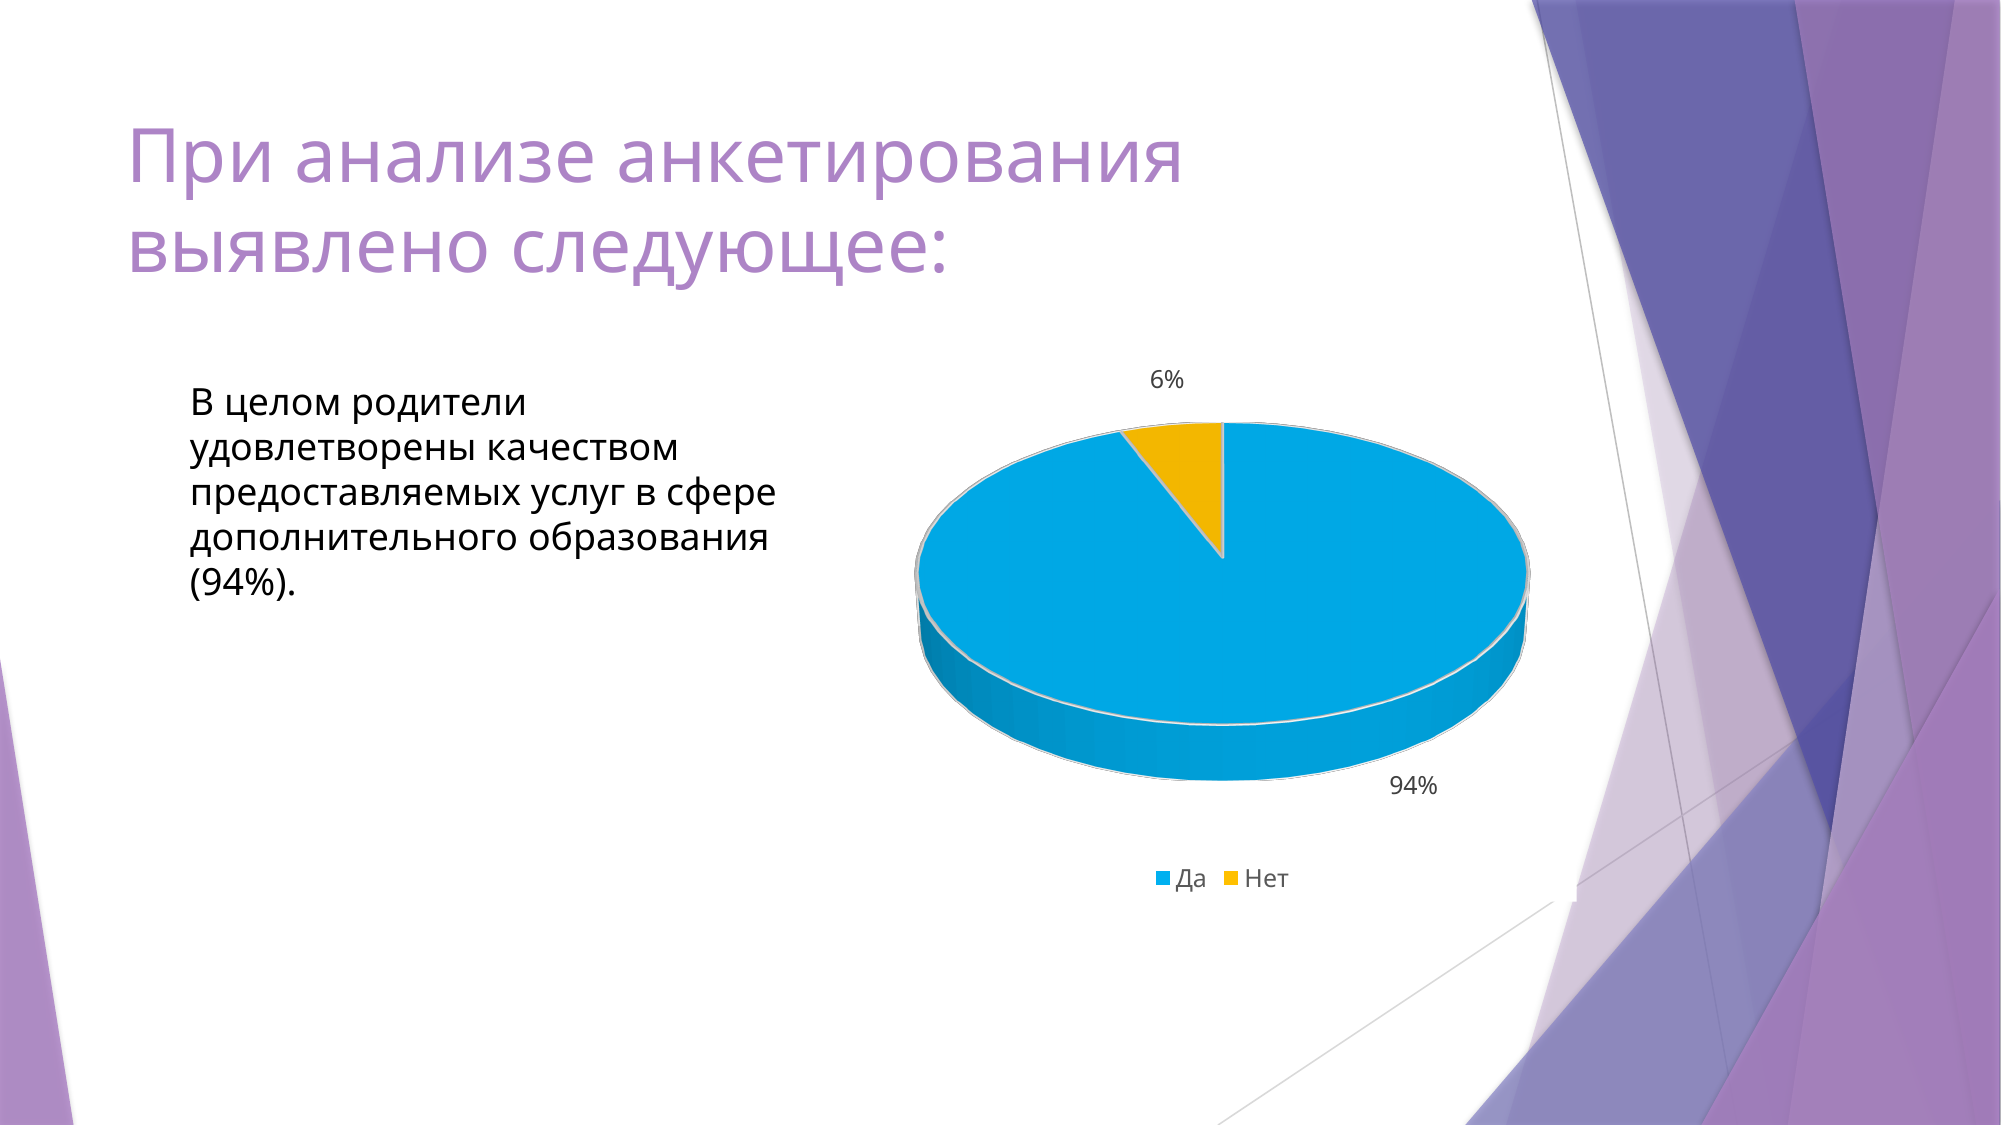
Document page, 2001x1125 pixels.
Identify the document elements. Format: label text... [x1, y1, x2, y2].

title При анализе анкетирования выявлено следующее: [111, 99, 1522, 317]
text_box В целом родители удовлетворены качеством предоставляемых услуг в сфере дополнительного образования (94%). [175, 370, 809, 701]
chart [867, 300, 1578, 903]
